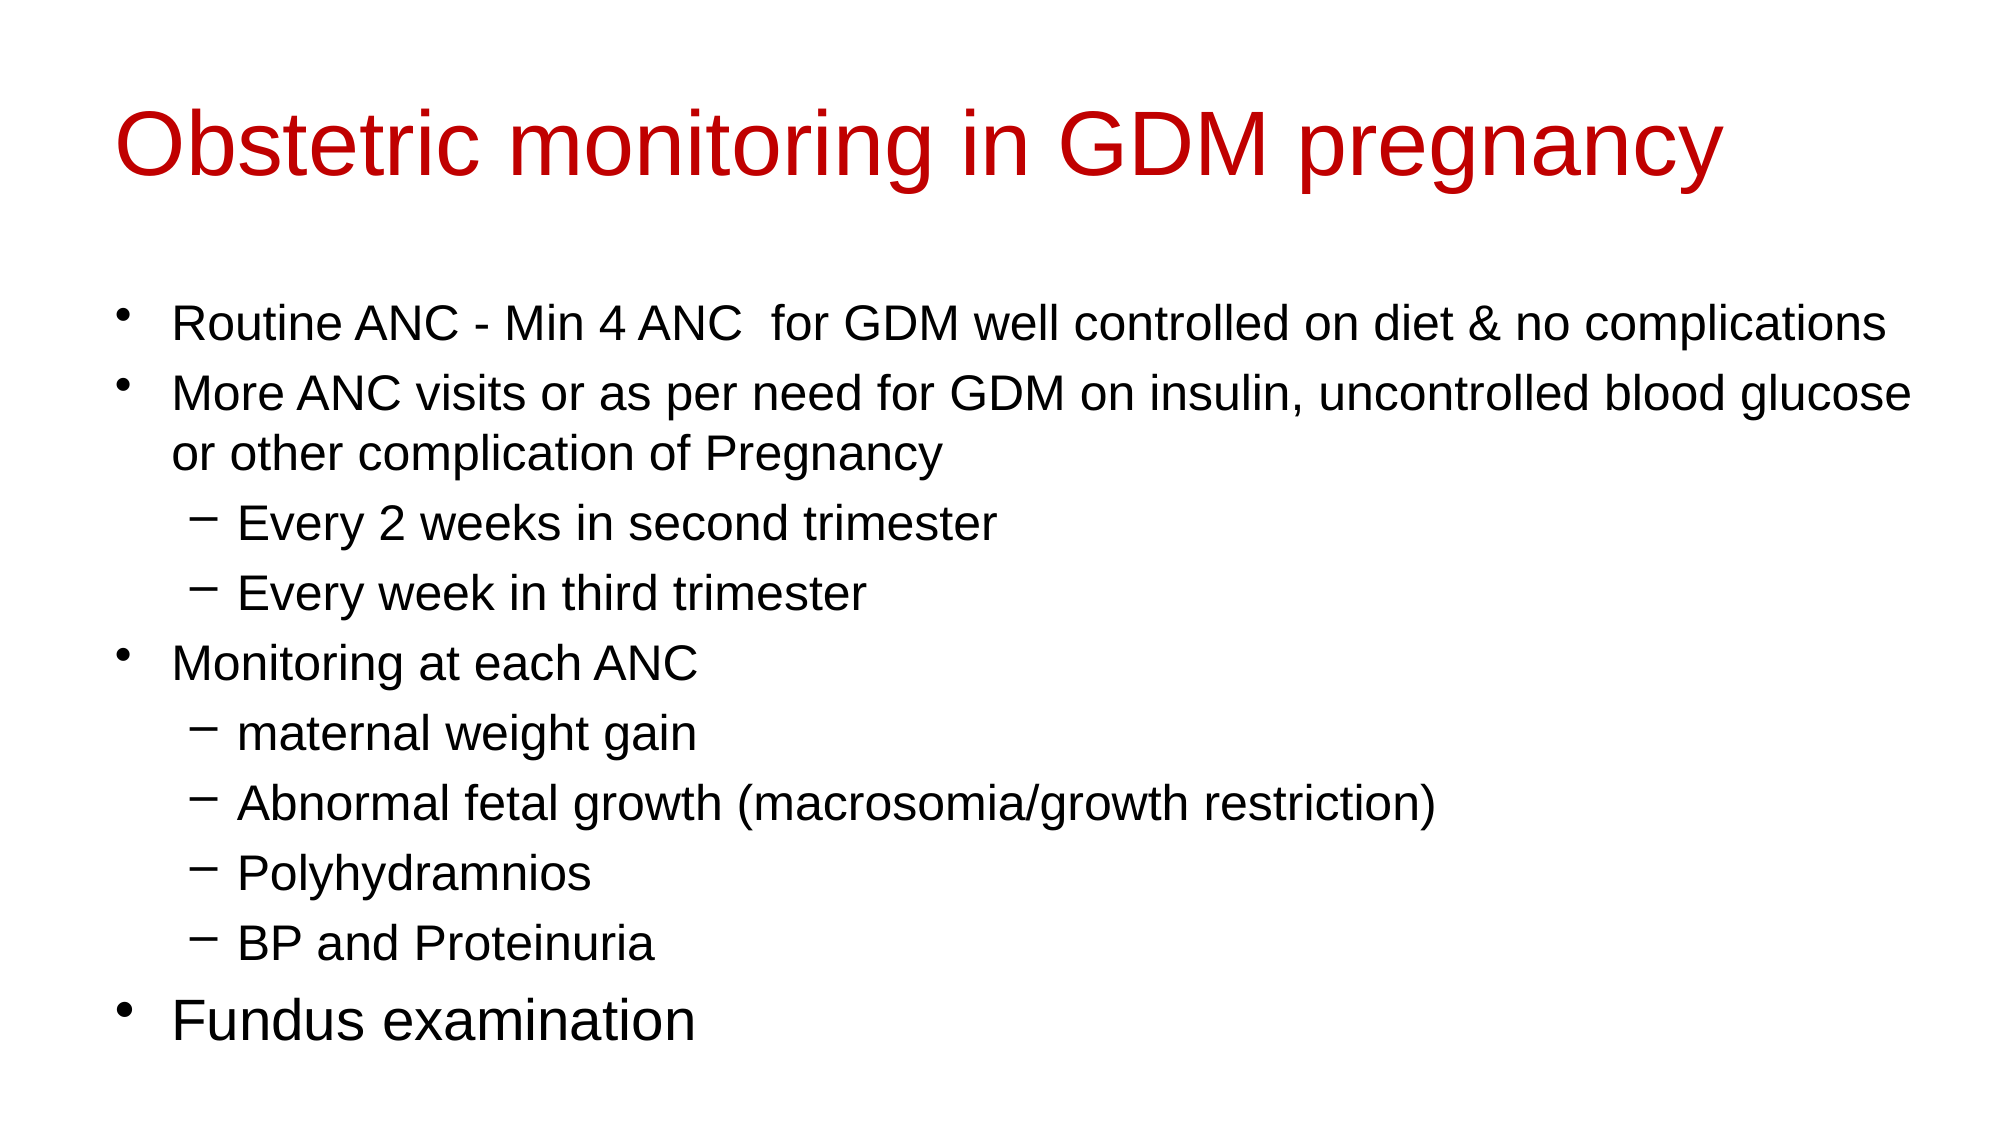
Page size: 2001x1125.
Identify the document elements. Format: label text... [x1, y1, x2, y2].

title Obstetric monitoring in GDM pregnancy [99, 45, 1900, 233]
list Routine ANC - Min 4 ANC for GDM well controlled on diet & no complications More ANC visits or as per need for GDM on insulin, uncontrolled blood glucose or other complication of Pregnancy Every 2 weeks in second trimester Every week in third trimester Monitoring at each ANC maternal weight gain Abnormal fetal growth (macrosomia/growth restriction) Polyhydramnios BP and Proteinuria Fundus examination [99, 262, 1953, 1080]
